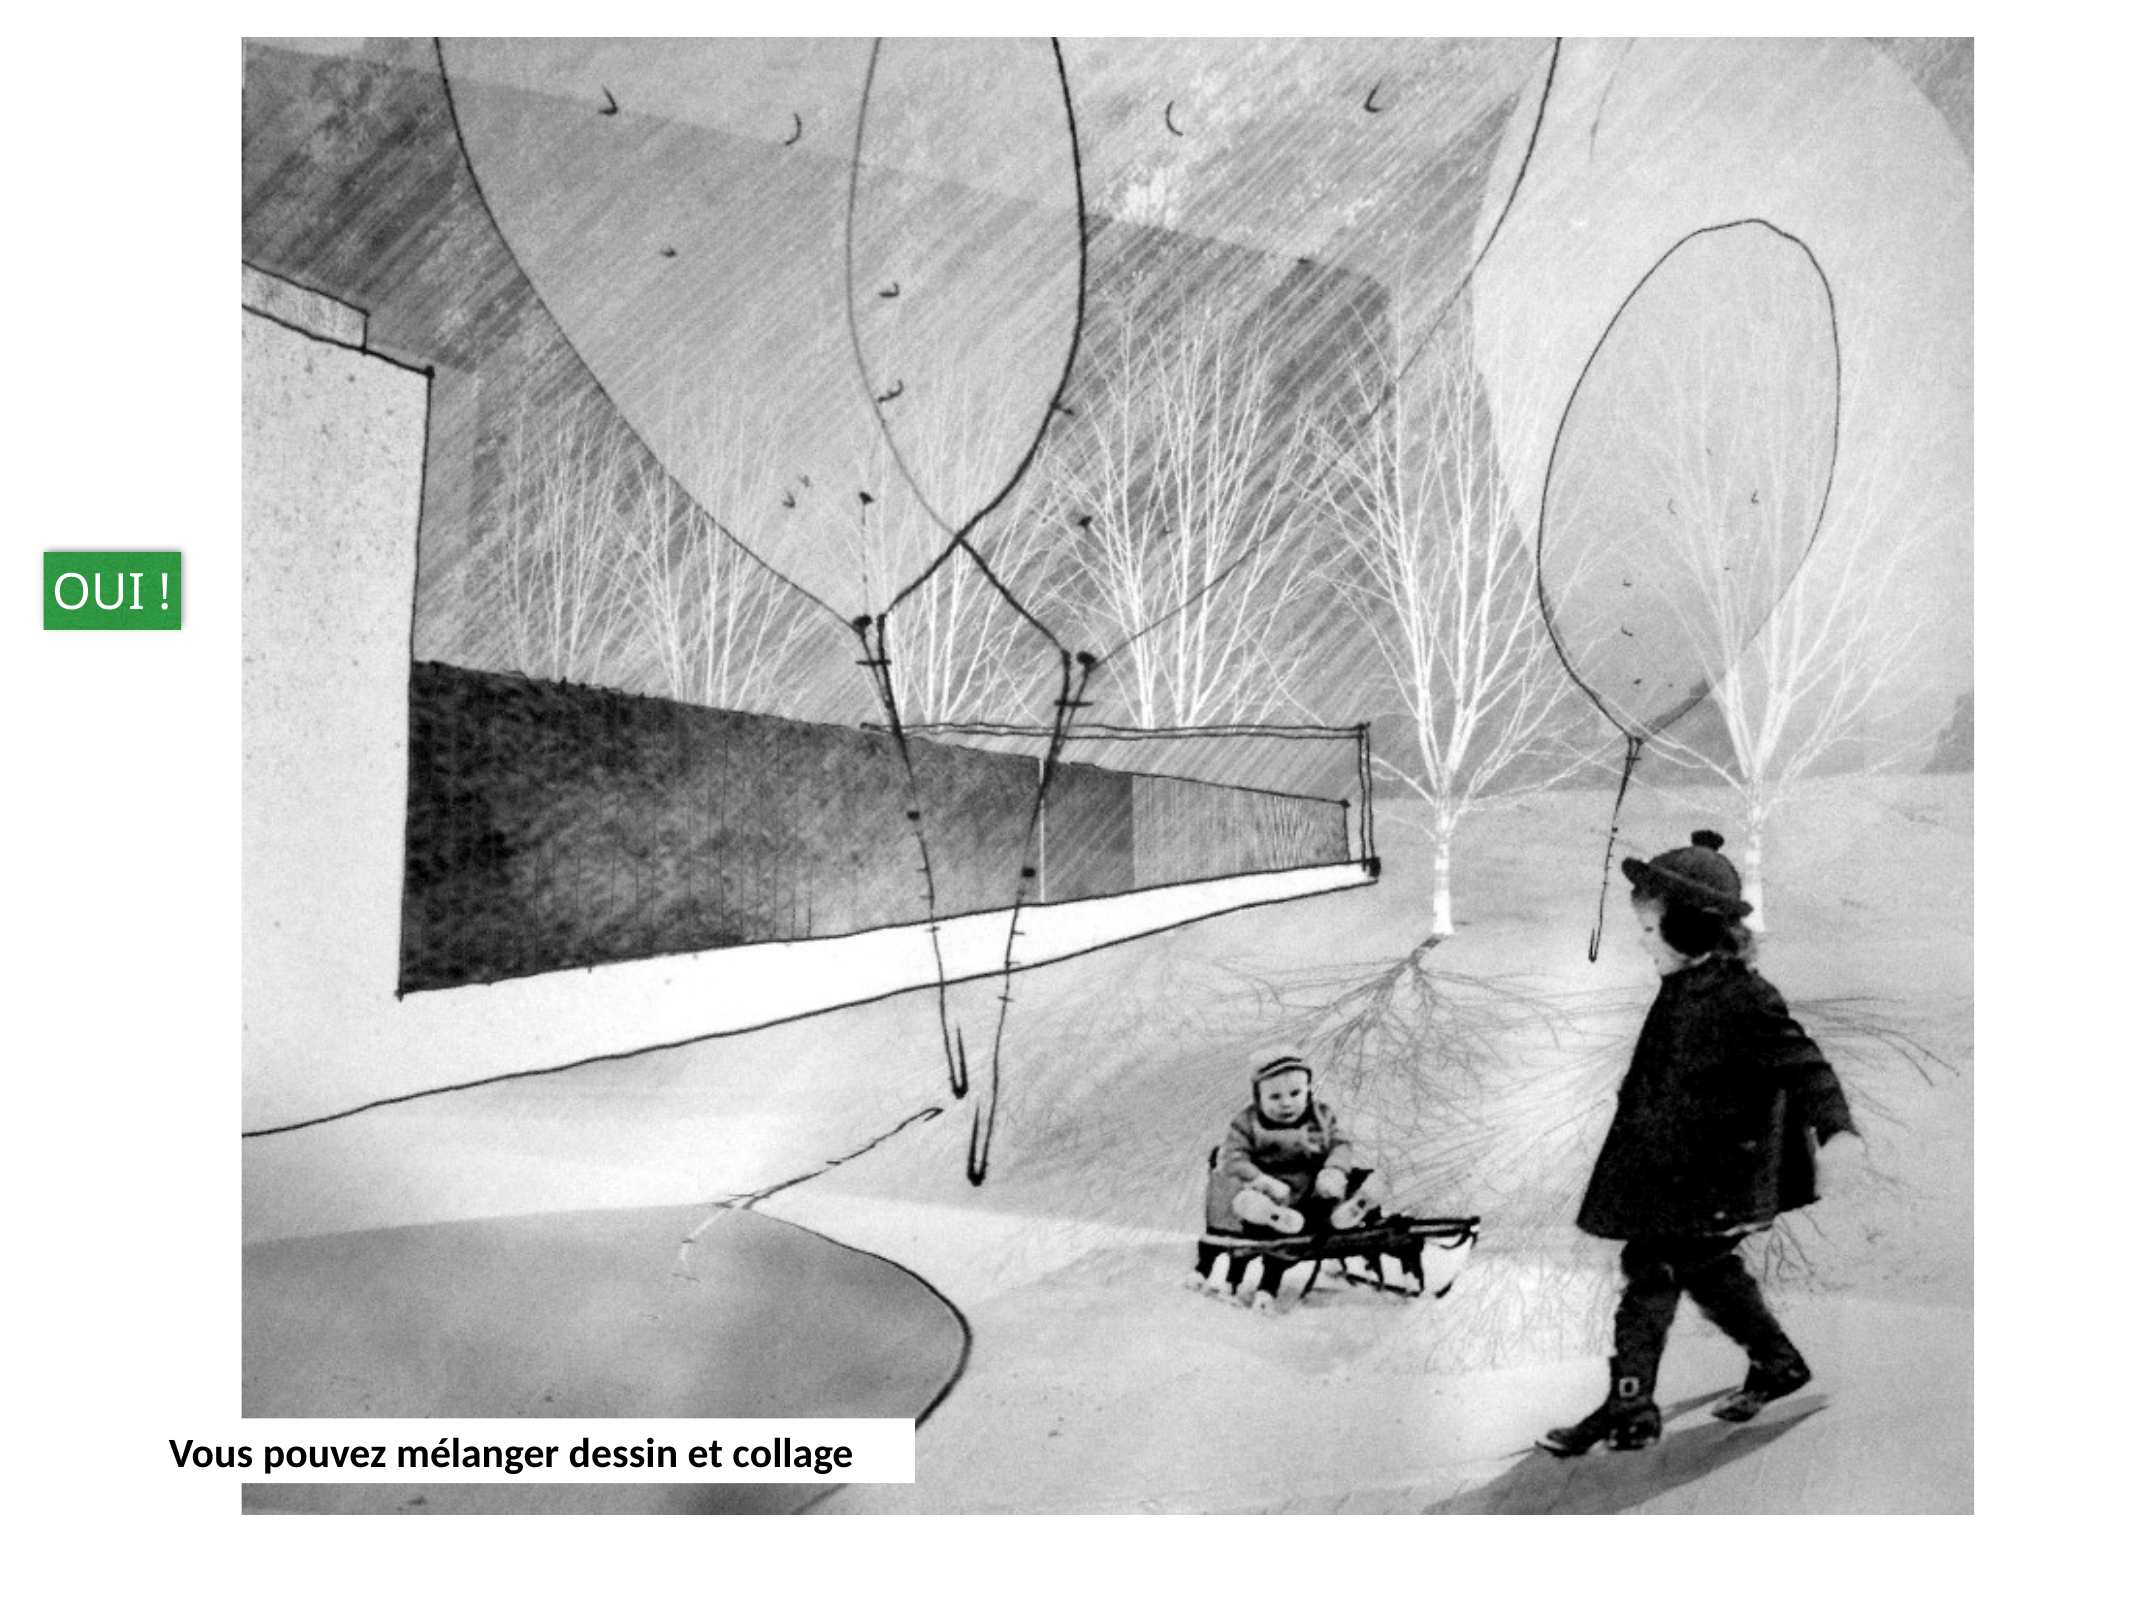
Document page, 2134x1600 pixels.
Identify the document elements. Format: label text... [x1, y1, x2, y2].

text_box Vous pouvez mélanger dessin et collage [154, 1418, 915, 1484]
text_box [37, 544, 192, 638]
text_box [43, 552, 182, 630]
text_box OUI ! [50, 557, 175, 620]
text_box [241, 37, 1975, 1515]
